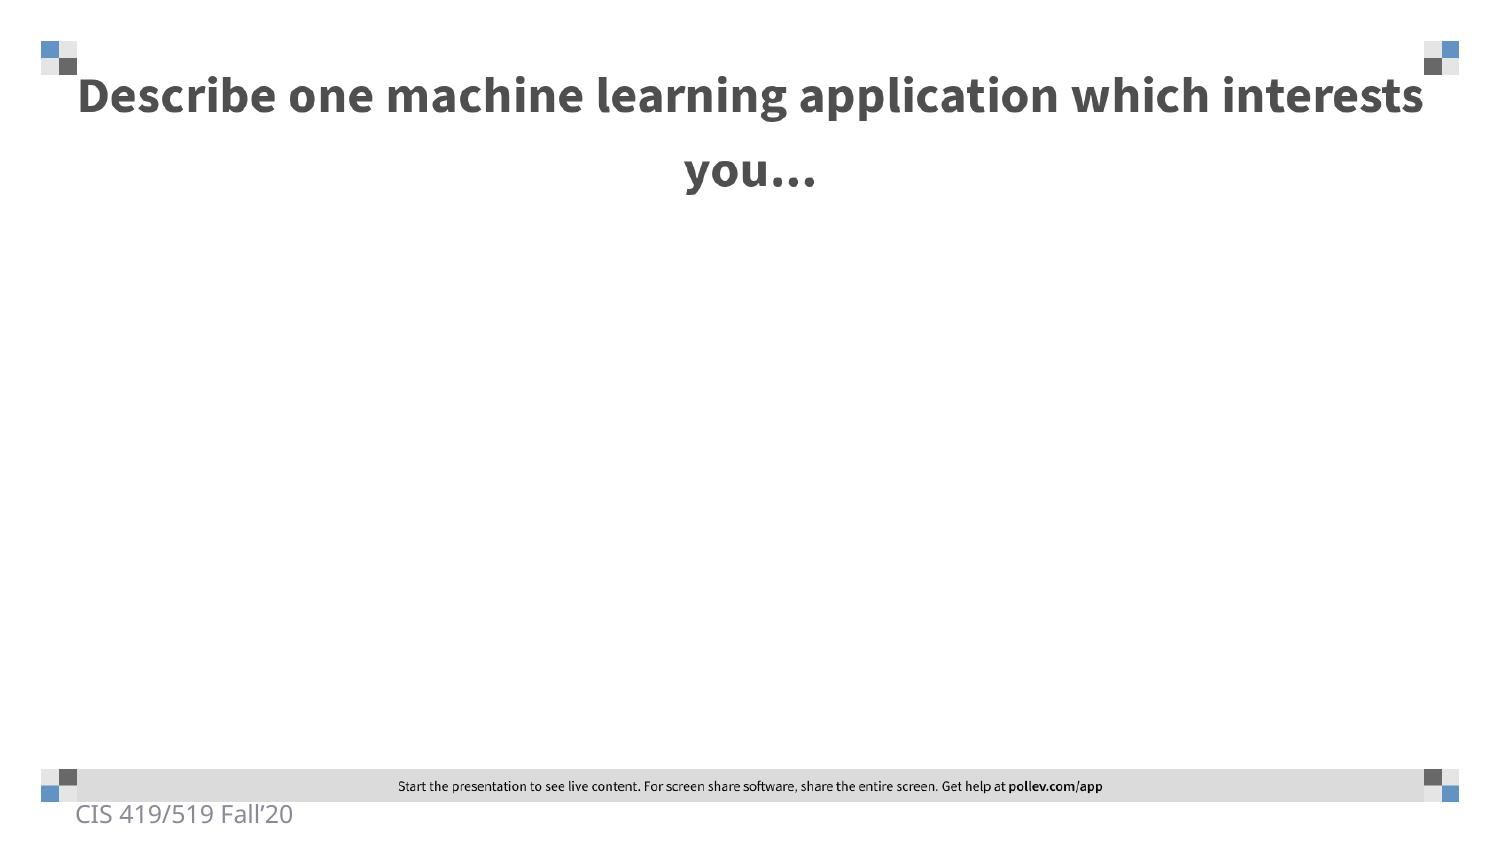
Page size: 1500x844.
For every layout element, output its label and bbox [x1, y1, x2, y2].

picture [41, 41, 1459, 803]
